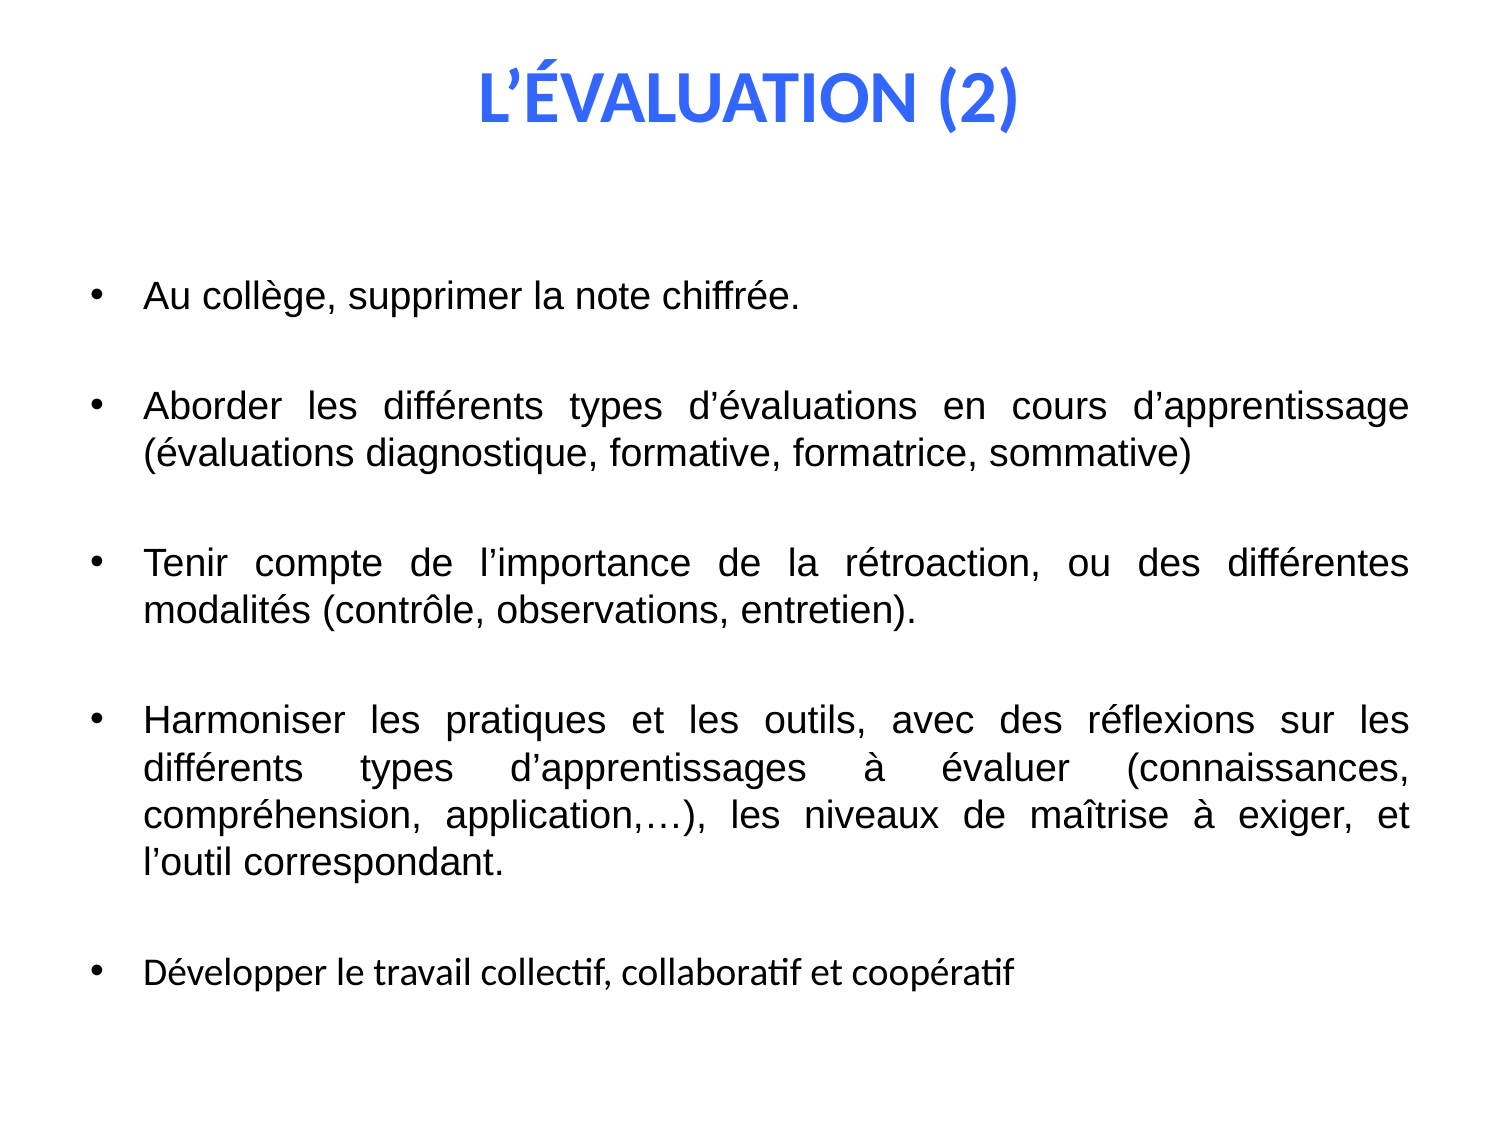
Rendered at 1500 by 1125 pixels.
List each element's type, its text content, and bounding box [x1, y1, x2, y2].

list Au collège, supprimer la note chiffrée. Aborder les différents types d’évaluations en cours d’apprentissage (évaluations diagnostique, formative, formatrice, sommative) Tenir compte de l’importance de la rétroaction, ou des différentes modalités (contrôle, observations, entretien). Harmoniser les pratiques et les outils, avec des réflexions sur les différents types d’apprentissages à évaluer (connaissances, compréhension, application,…), les niveaux de maîtrise à exiger, et l’outil correspondant. Développer le travail collectif, collaboratif et coopératif [75, 262, 1425, 1005]
title L’ÉVALUATION (2) [90, 17, 1410, 168]
